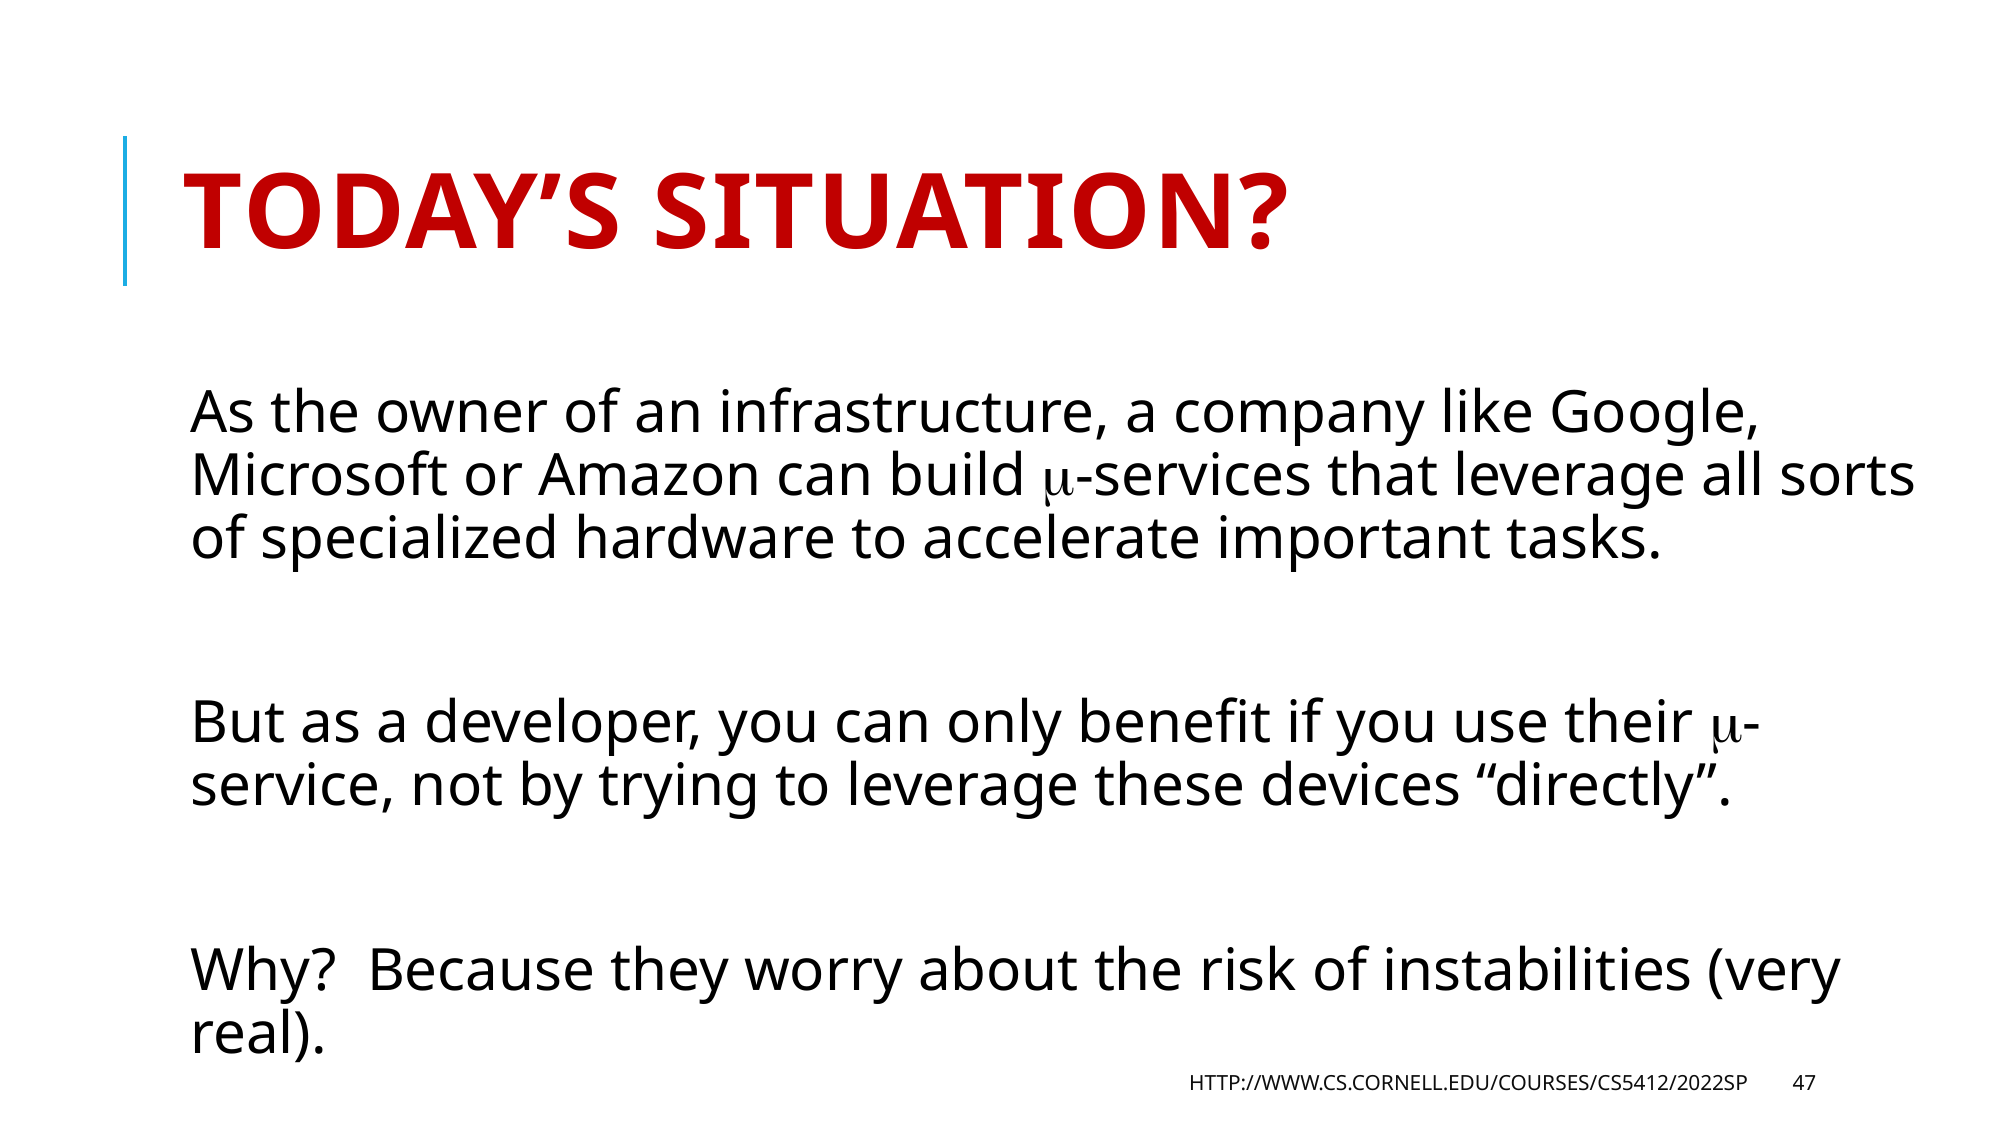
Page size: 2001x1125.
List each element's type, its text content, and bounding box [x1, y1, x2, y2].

footer http://www.cs.cornell.edu/courses/cs5412/2022sp [794, 1061, 1763, 1107]
list As the owner of an infrastructure, a company like Google, Microsoft or Amazon can build -services that leverage all sorts of specialized hardware to accelerate important tasks. But as a developer, you can only benefit if you use their -service, not by trying to leverage these devices “directly”. Why? Because they worry about the risk of instabilities (very real). [168, 375, 1938, 1035]
slide_number 47 [1777, 1061, 1938, 1107]
title Today’s Situation? [168, 96, 1938, 342]
